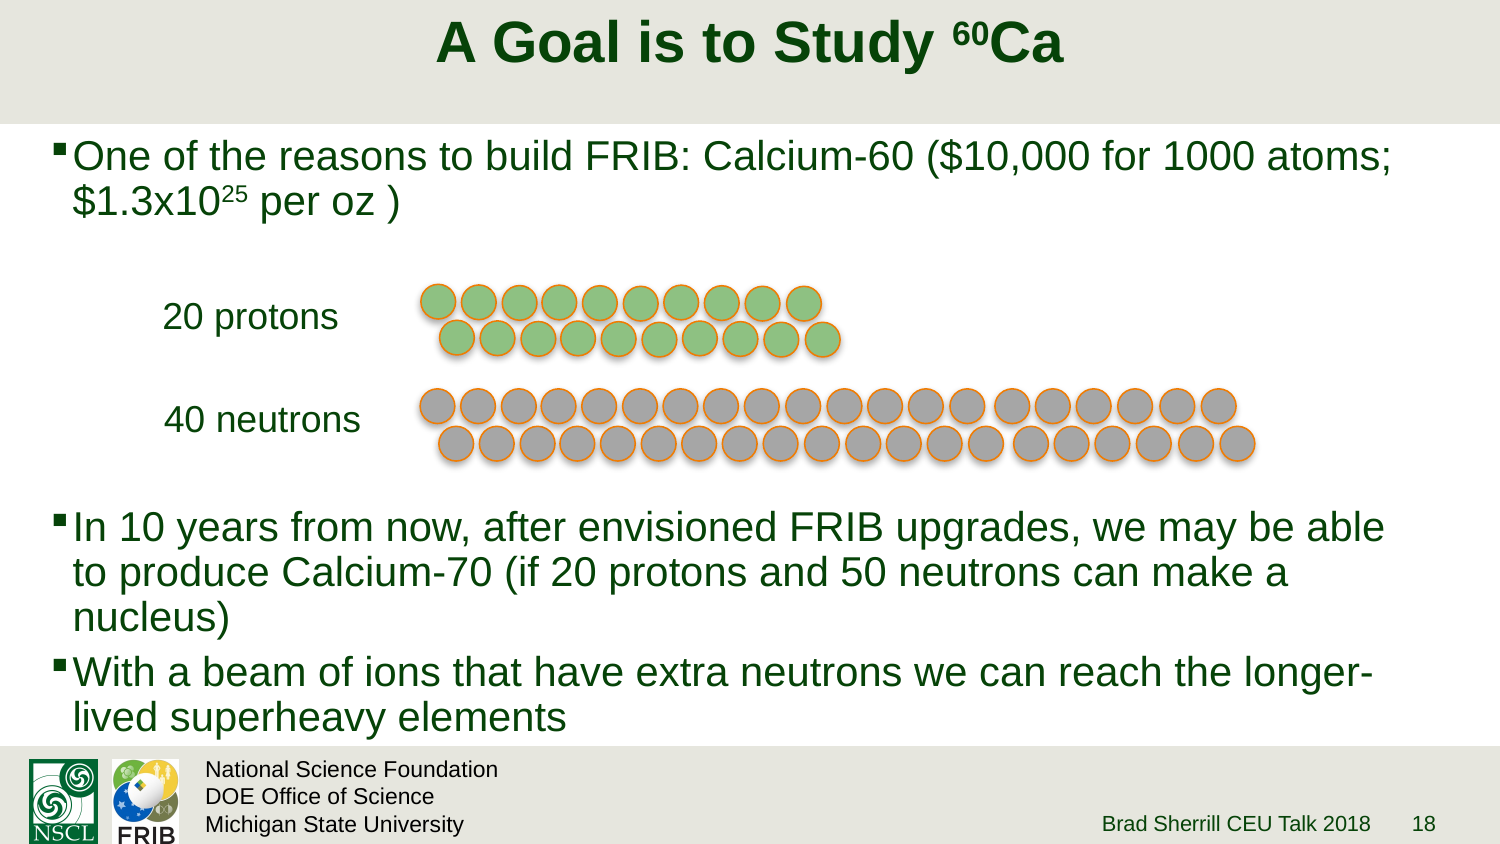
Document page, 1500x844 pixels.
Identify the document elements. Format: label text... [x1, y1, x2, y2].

title A Goal is to Study 60Ca [70, 8, 1430, 80]
slide_number 18 [1371, 798, 1477, 844]
picture [0, 0, 1500, 124]
picture [0, 746, 1500, 844]
footer Brad Sherrill CEU Talk 2018 [800, 798, 1371, 844]
list One of the reasons to build FRIB: Calcium-60 ($10,000 for 1000 atoms; $1.3x1025 per oz ) In 10 years from now, after envisioned FRIB upgrades, we may be able to produce Calcium-70 (if 20 protons and 50 neutrons can make a nucleus) With a beam of ions that have extra neutrons we can reach the longer-lived superheavy elements [50, 134, 1401, 738]
text_box 20 protons [151, 286, 351, 343]
text_box 40 neutrons [152, 389, 373, 446]
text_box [419, 284, 1256, 462]
